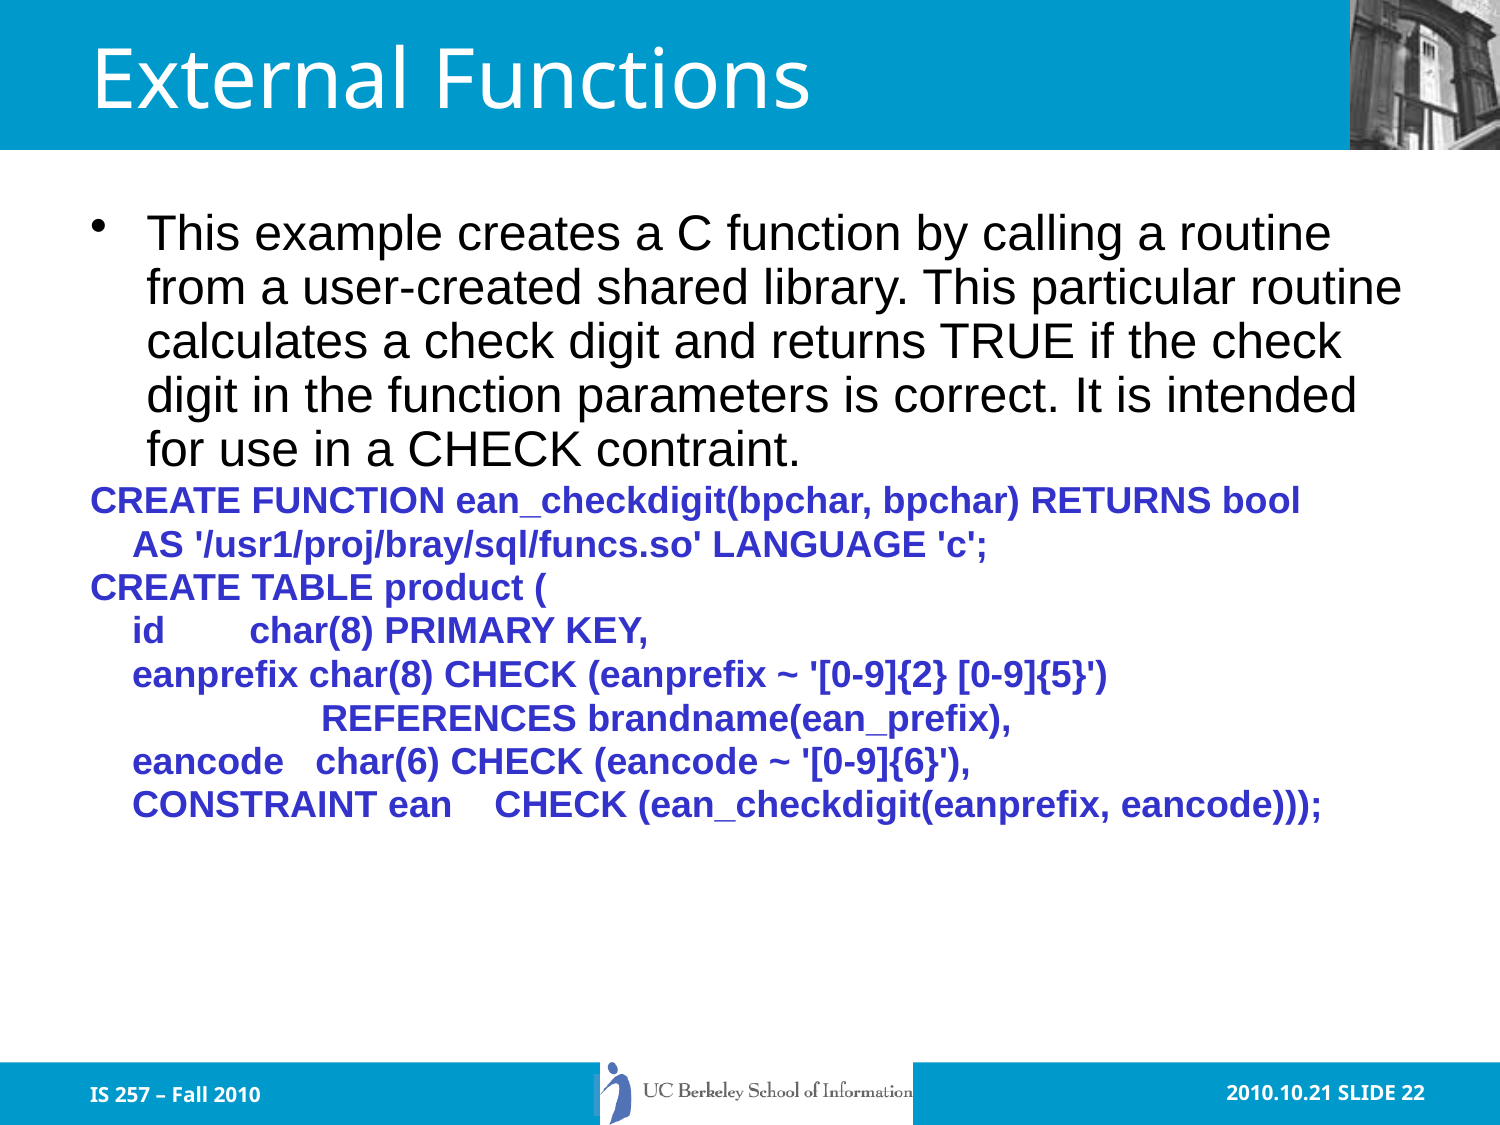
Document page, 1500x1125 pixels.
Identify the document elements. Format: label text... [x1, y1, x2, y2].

picture [1351, 0, 1500, 150]
slide_number IS 257 – Fall 2010 [75, 1062, 388, 1125]
picture [594, 1062, 912, 1125]
list This example creates a C function by calling a routine from a user-created shared library. This particular routine calculates a check digit and returns TRUE if the check digit in the function parameters is correct. It is intended for use in a CHECK contraint. CREATE FUNCTION ean_checkdigit(bpchar, bpchar) RETURNS bool AS '/usr1/proj/bray/sql/funcs.so' LANGUAGE 'c'; CREATE TABLE product ( id char(8) PRIMARY KEY, eanprefix char(8) CHECK (eanprefix ~ '[0-9]{2} [0-9]{5}') REFERENCES brandname(ean_prefix), eancode char(6) CHECK (eancode ~ '[0-9]{6}'), CONSTRAINT ean CHECK (ean_checkdigit(eanprefix, eancode))); [75, 200, 1425, 1013]
title External Functions [75, 0, 1350, 150]
